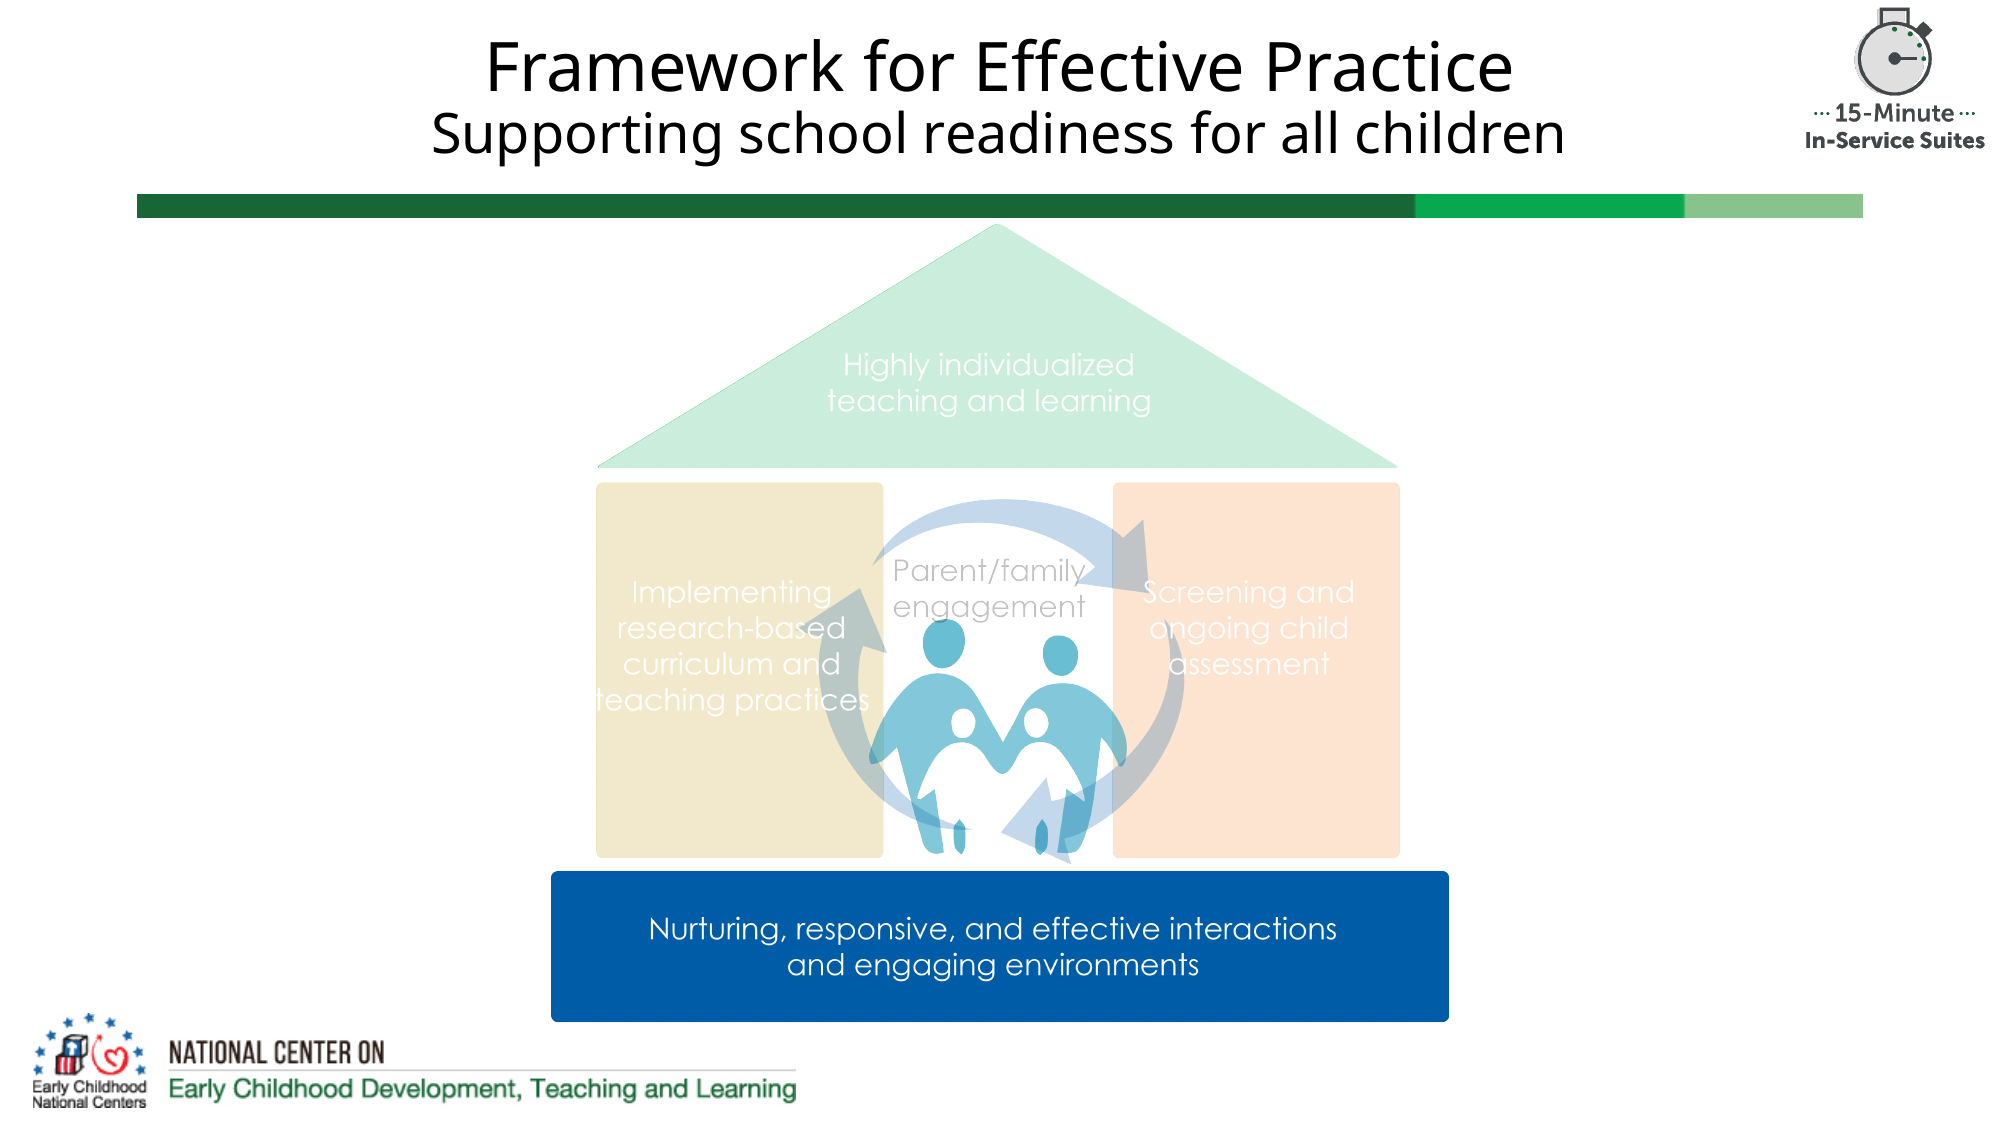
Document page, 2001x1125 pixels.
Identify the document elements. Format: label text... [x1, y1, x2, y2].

title Framework for Effective Practice Supporting school readiness for all children [137, 23, 1863, 175]
picture [33, 144, 1863, 1108]
picture [1790, 0, 1999, 161]
